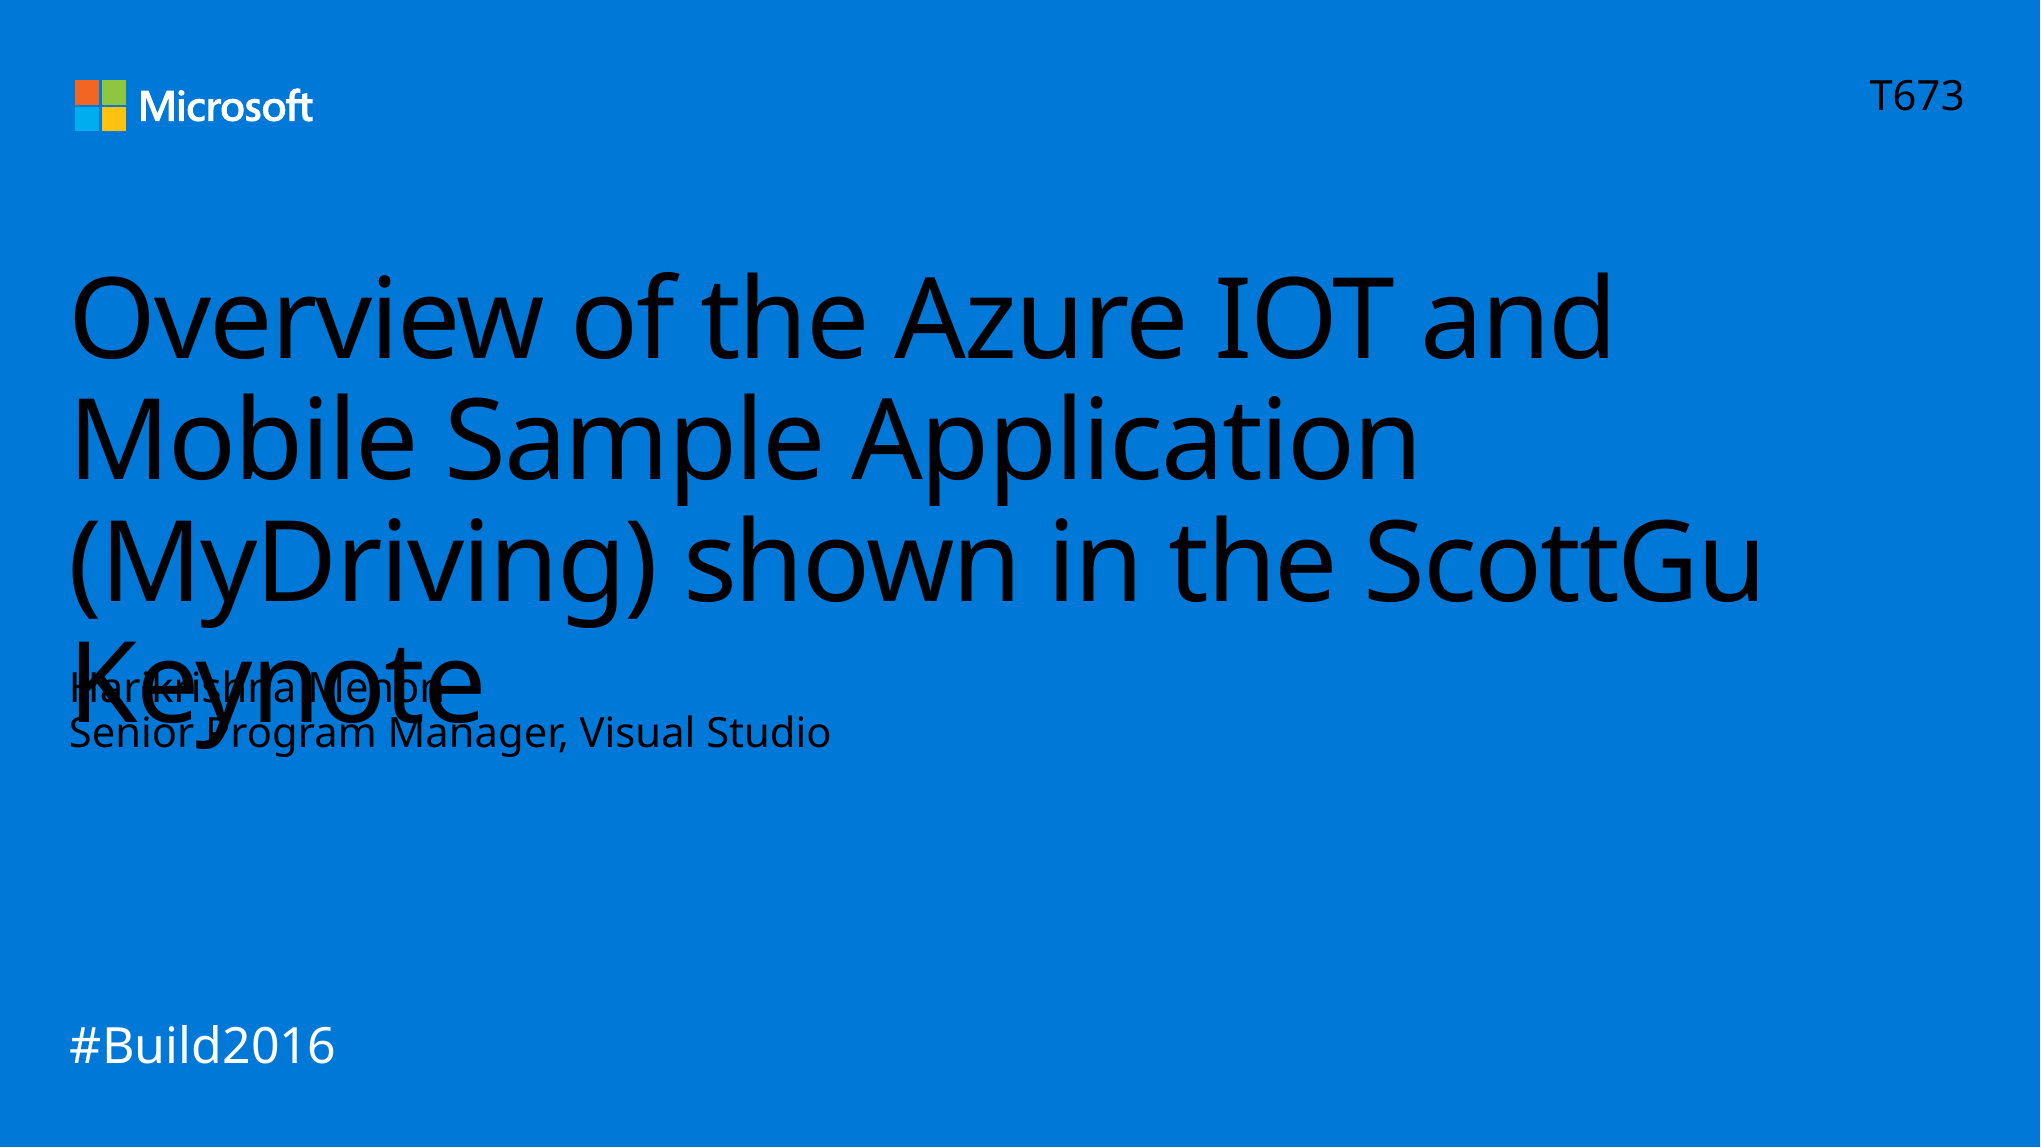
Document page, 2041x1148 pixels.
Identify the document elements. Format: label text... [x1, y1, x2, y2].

title Overview of the Azure IOT and Mobile Sample Application (MyDriving) shown in the ScottGu Keynote [45, 246, 2011, 547]
list Harikrishna Menon Senior Program Manager, Visual Studio [45, 648, 1696, 949]
list T673 [1395, 50, 1995, 145]
